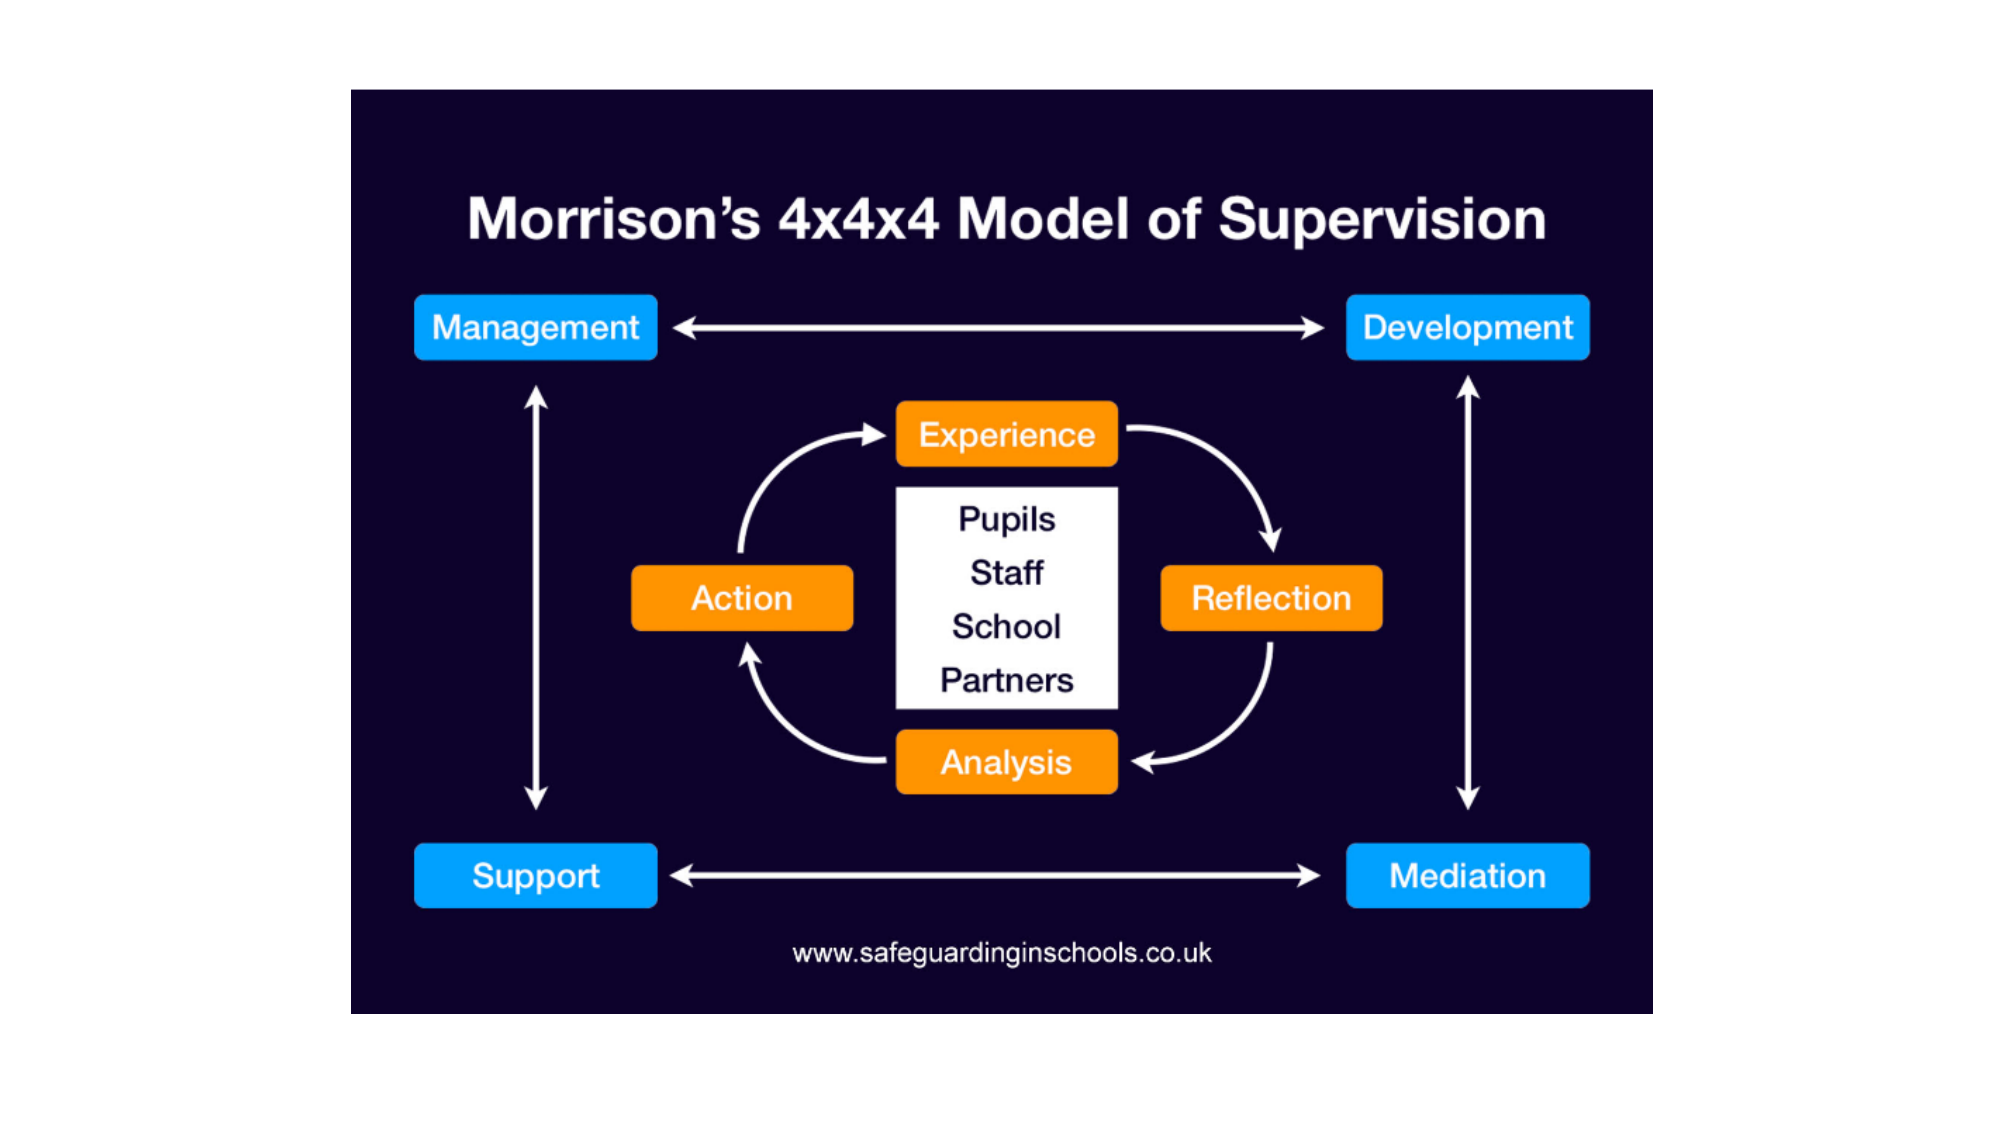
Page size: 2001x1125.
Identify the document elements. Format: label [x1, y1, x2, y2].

list [351, 87, 1653, 1015]
